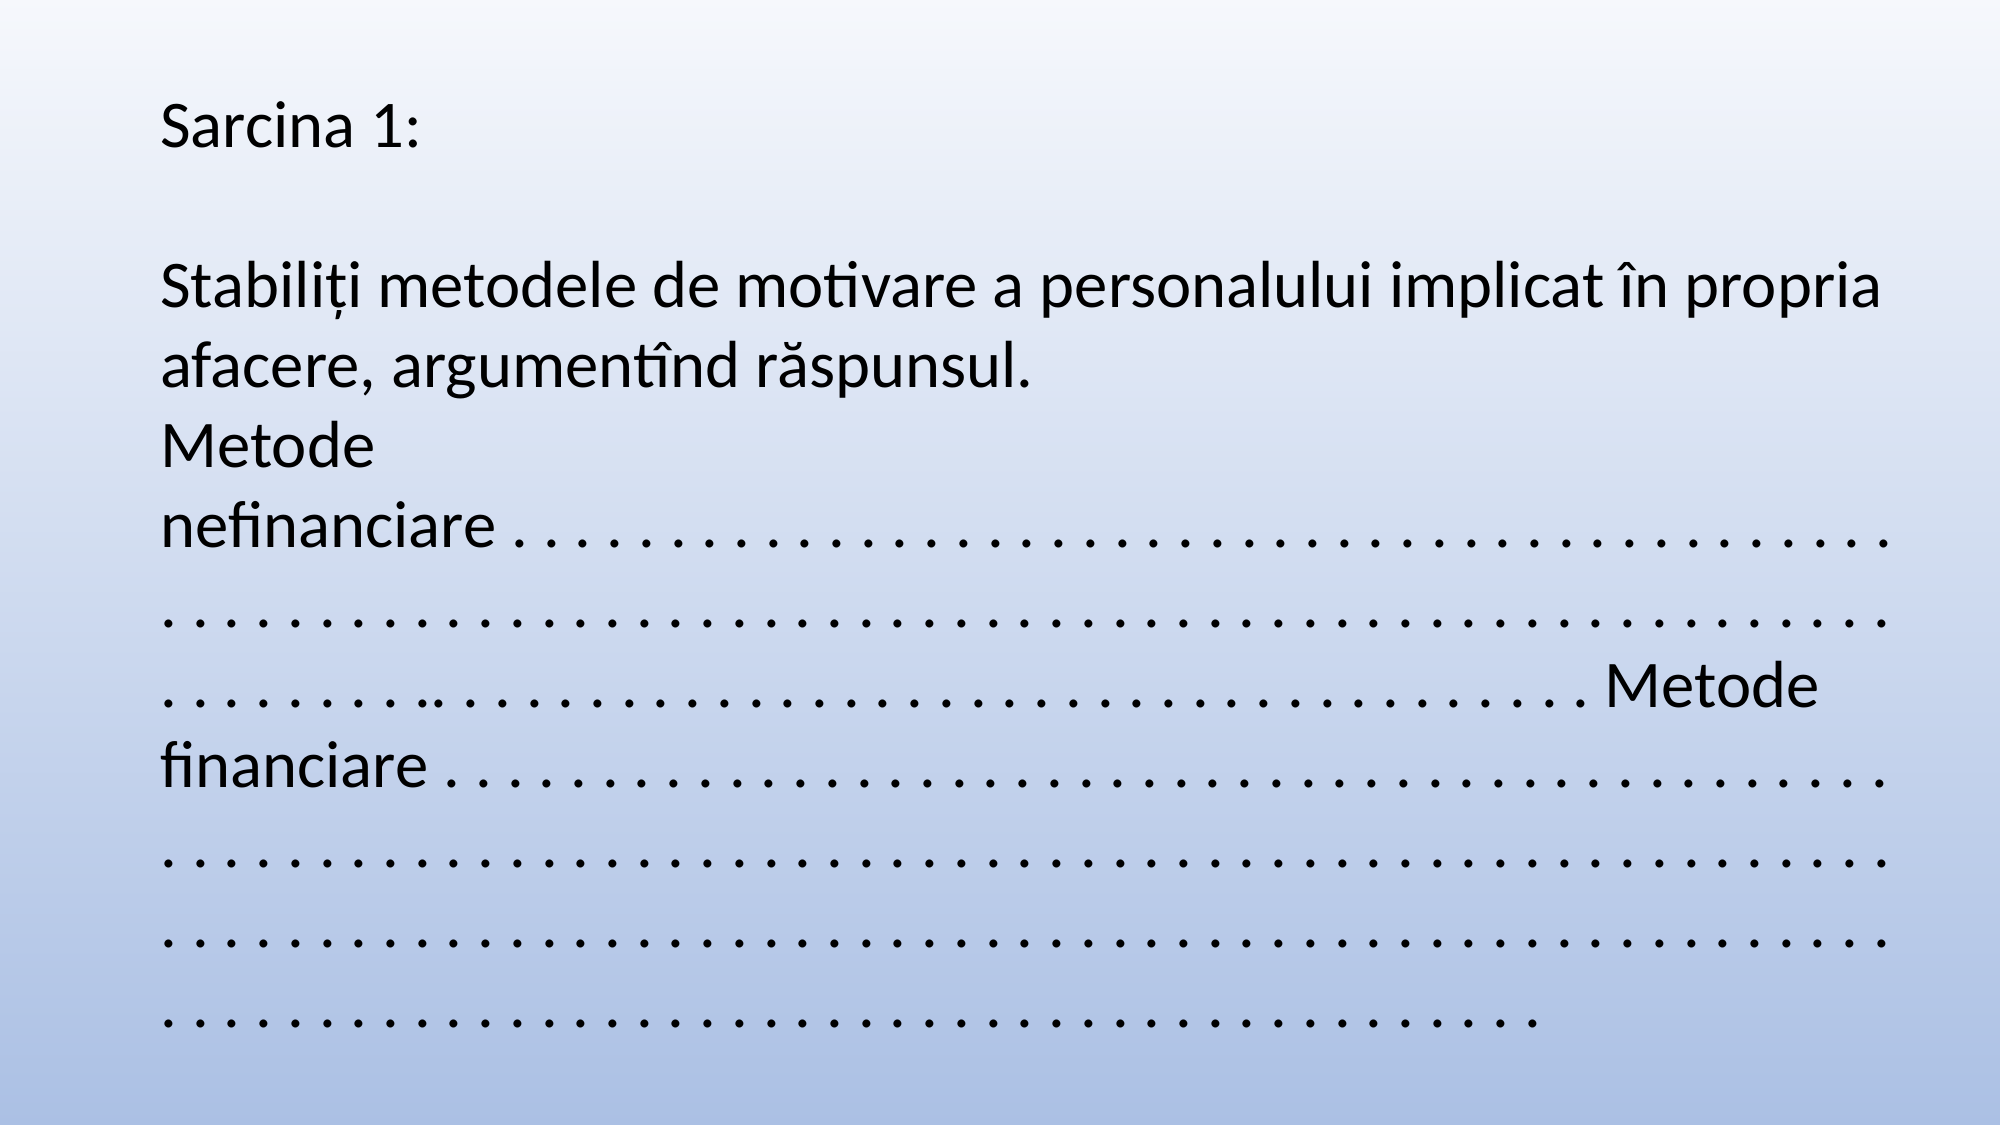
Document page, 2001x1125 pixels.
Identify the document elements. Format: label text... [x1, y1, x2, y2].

text_box Sarcina 1: Stabiliţi metodele de motivare a personalului implicat în propria afacere, argumentînd răspunsul. Metode nefinanciare . . . . . . . . . . . . . . . . . . . . . . . . . . . . . . . . . . . . . . . . . . . . . . . . . . . . . . . . . . . . . . . . . . . . . . . . . . . . . . . . . . . . . . . . . . . . . . . . . . . . . . . . . . . .. . . . . . . . . . . . . . . . . . . . . . . . . . . . . . . . . . . . . Metode financiare . . . . . . . . . . . . . . . . . . . . . . . . . . . . . . . . . . . . . . . . . . . . . . . . . . . . . . . . . . . . . . . . . . . . . . . . . . . . . . . . . . . . . . . . . . . . . . . . . . . . . . . . . . . . . . . . . . . . . . . . . . . . . . . . . . . . . . . . . . . . . . . . . . . . . . . . . . . . . . . . . . . . . . . . . . . . . . . . . . . . . . . . . . . . . . . . . . . . . . . . [145, 73, 1916, 1125]
